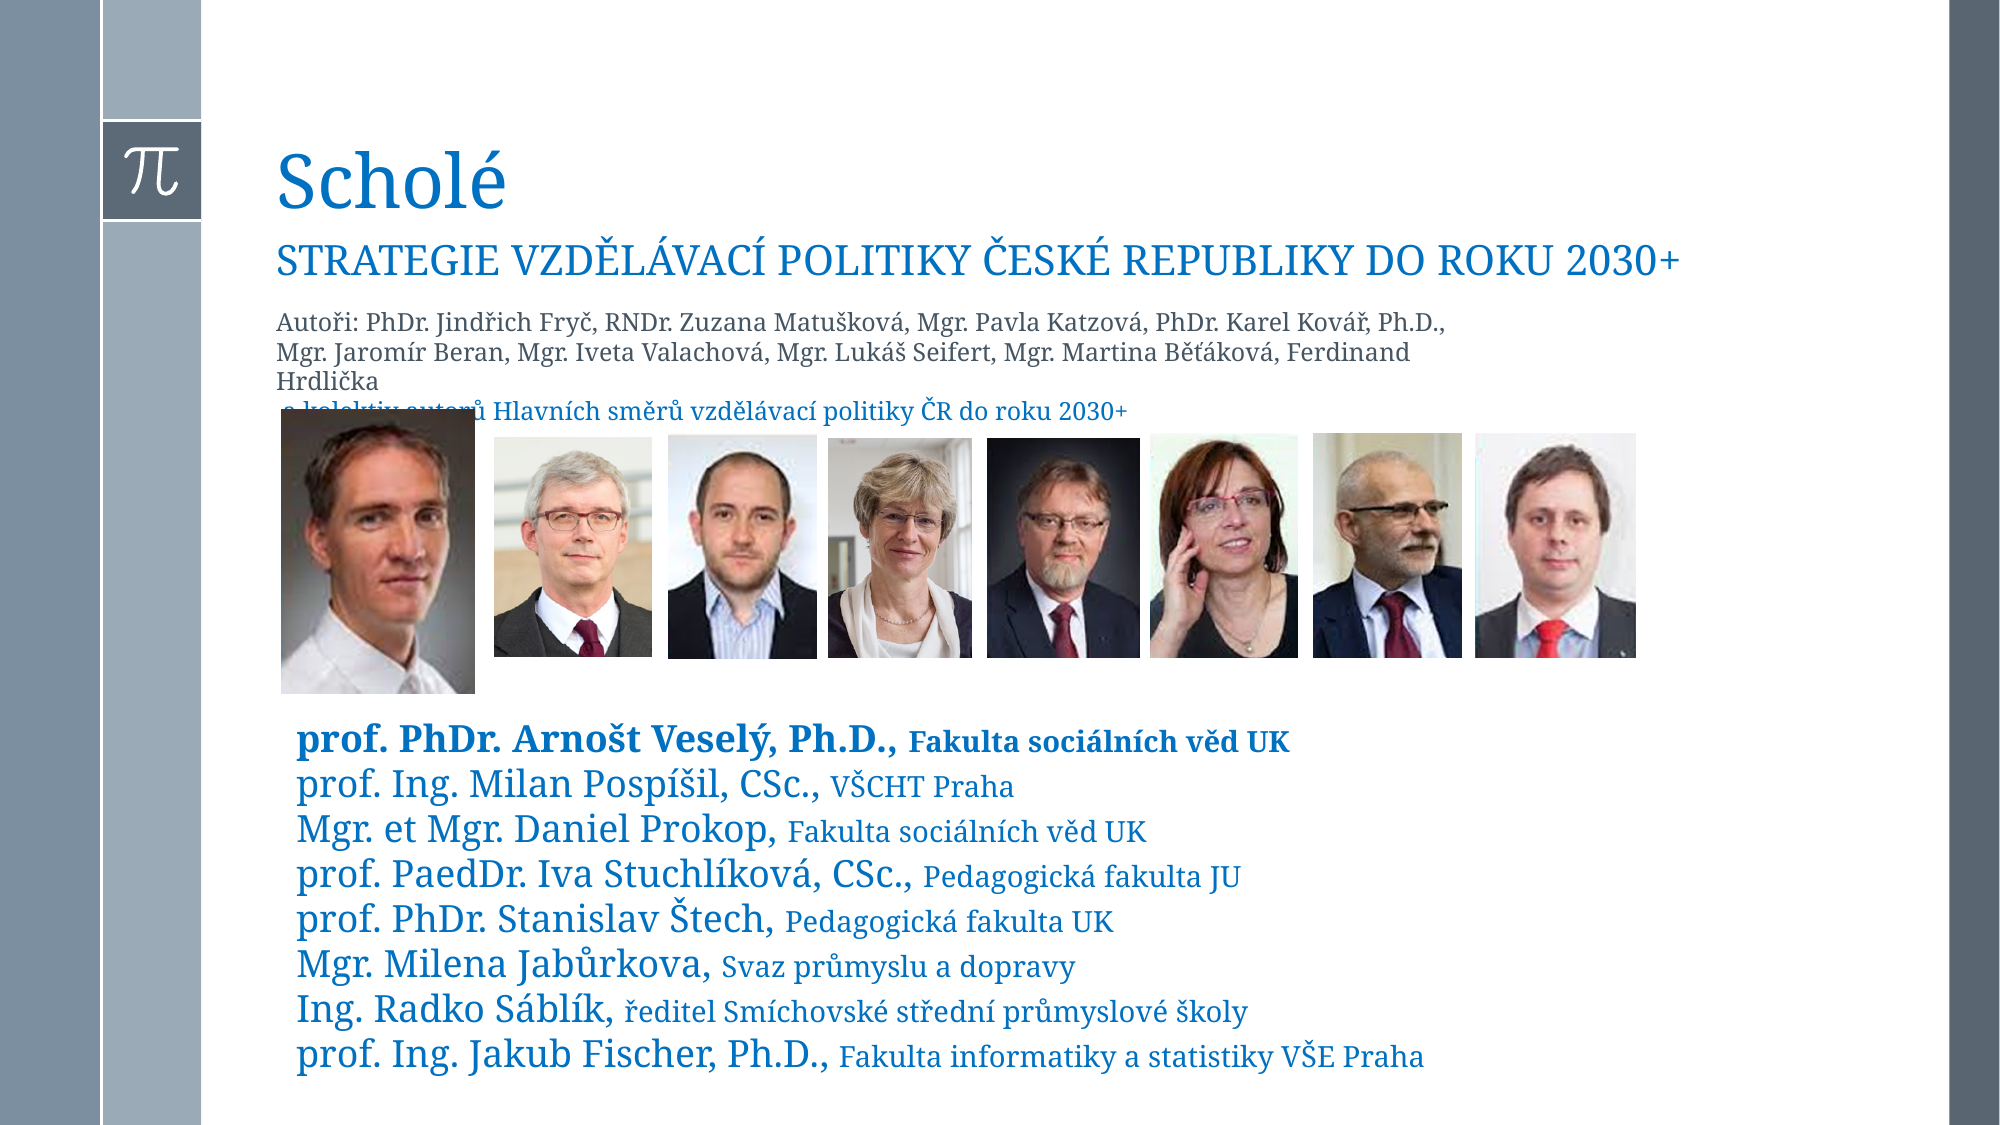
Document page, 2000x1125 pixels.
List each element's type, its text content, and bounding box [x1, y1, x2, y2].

list STRATEGIE VZDĚLÁVACÍ POLITIKY ČESKÉ REPUBLIKY DO ROKU 2030+ [261, 232, 1867, 1071]
picture [1150, 433, 1298, 658]
title Scholé [261, 29, 1867, 232]
picture [494, 437, 652, 658]
picture [828, 438, 972, 658]
picture [668, 433, 817, 659]
picture [1313, 433, 1462, 658]
picture [987, 438, 1140, 658]
picture [1475, 433, 1636, 658]
picture [281, 409, 475, 694]
text_box prof. PhDr. Arnošt Veselý, Ph.D., Fakulta sociálních věd UK prof. Ing. Milan Pospíšil, CSc., VŠCHT Praha Mgr. et Mgr. Daniel Prokop, Fakulta sociálních věd UK prof. PaedDr. Iva Stuchlíková, CSc., Pedagogická fakulta JU prof. PhDr. Stanislav Štech, Pedagogická fakulta UK Mgr. Milena Jabůrkova, Svaz průmyslu a dopravy Ing. Radko Sáblík, ředitel Smíchovské střední průmyslové školy prof. Ing. Jakub Fischer, Ph.D., Fakulta informatiky a statistiky VŠE Praha [281, 707, 1784, 1083]
text_box Autoři: PhDr. Jindřich Fryč, RNDr. Zuzana Matušková, Mgr. Pavla Katzová, PhDr. Karel Kovář, Ph.D., Mgr. Jaromír Beran, Mgr. Iveta Valachová, Mgr. Lukáš Seifert, Mgr. Martina Běťáková, Ferdinand Hrdlička a kolektiv autorů Hlavních směrů vzdělávací politiky ČR do roku 2030+ [261, 298, 1476, 434]
